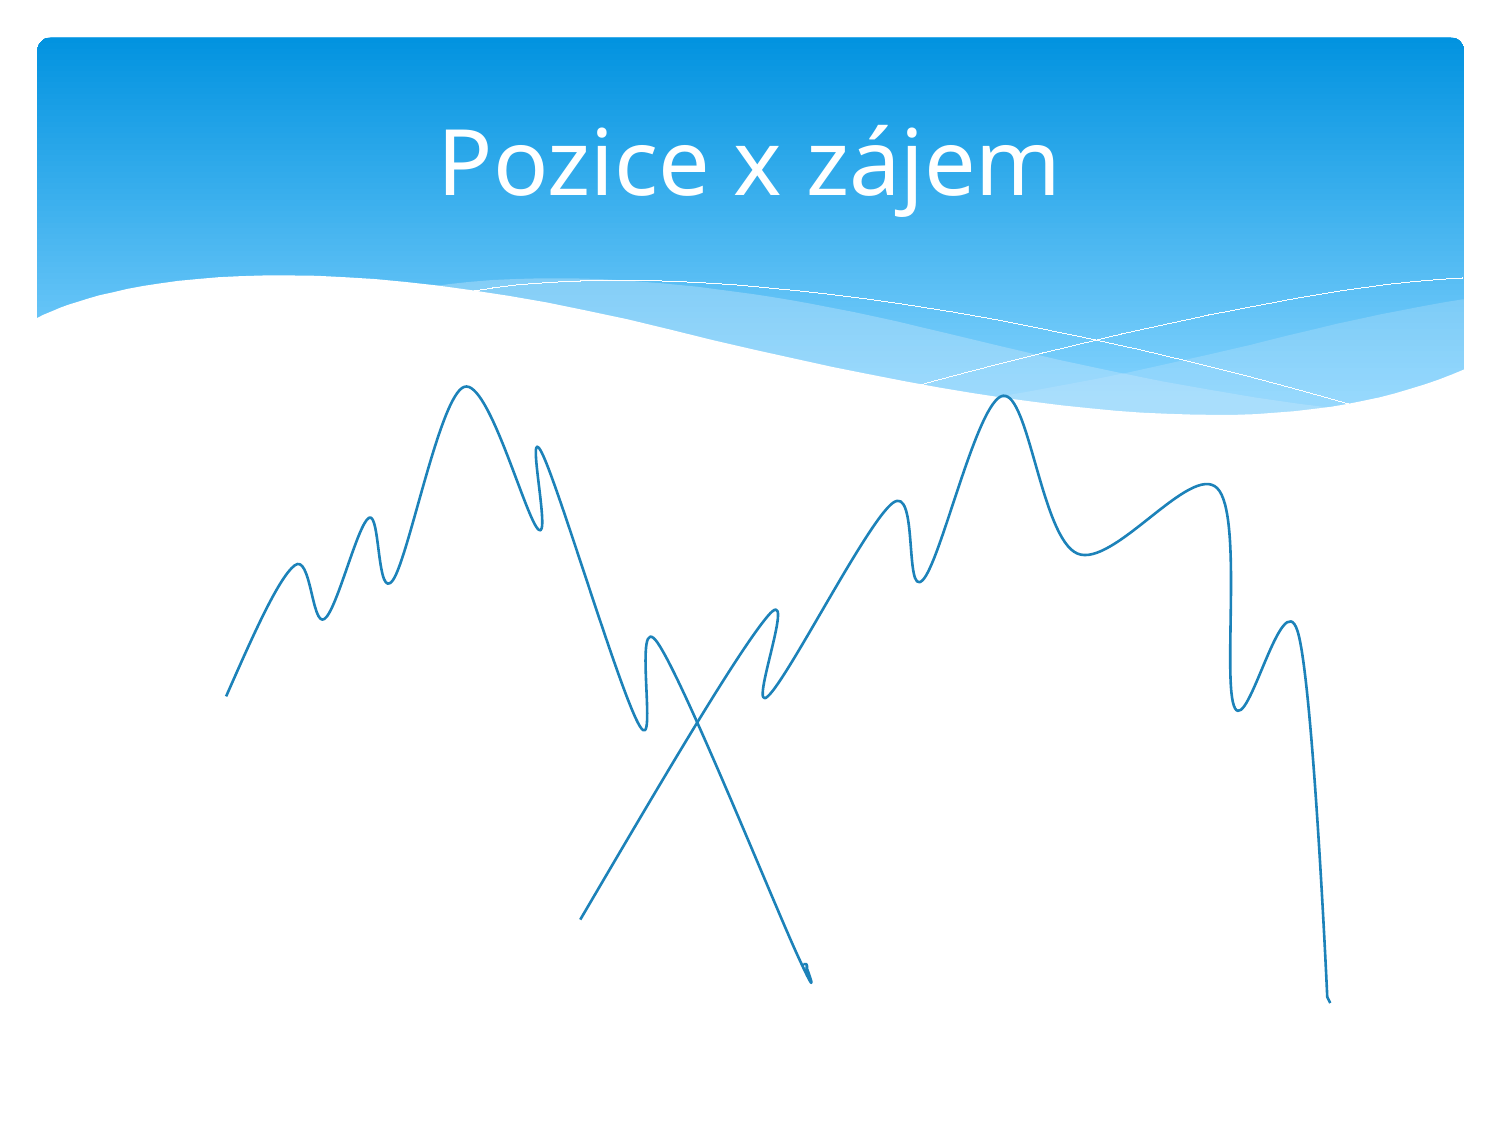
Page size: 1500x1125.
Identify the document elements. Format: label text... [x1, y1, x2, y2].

text_box [749, 939, 813, 985]
text_box [579, 394, 1332, 1004]
title Pozice x zájem [75, 55, 1425, 261]
text_box [224, 385, 697, 873]
